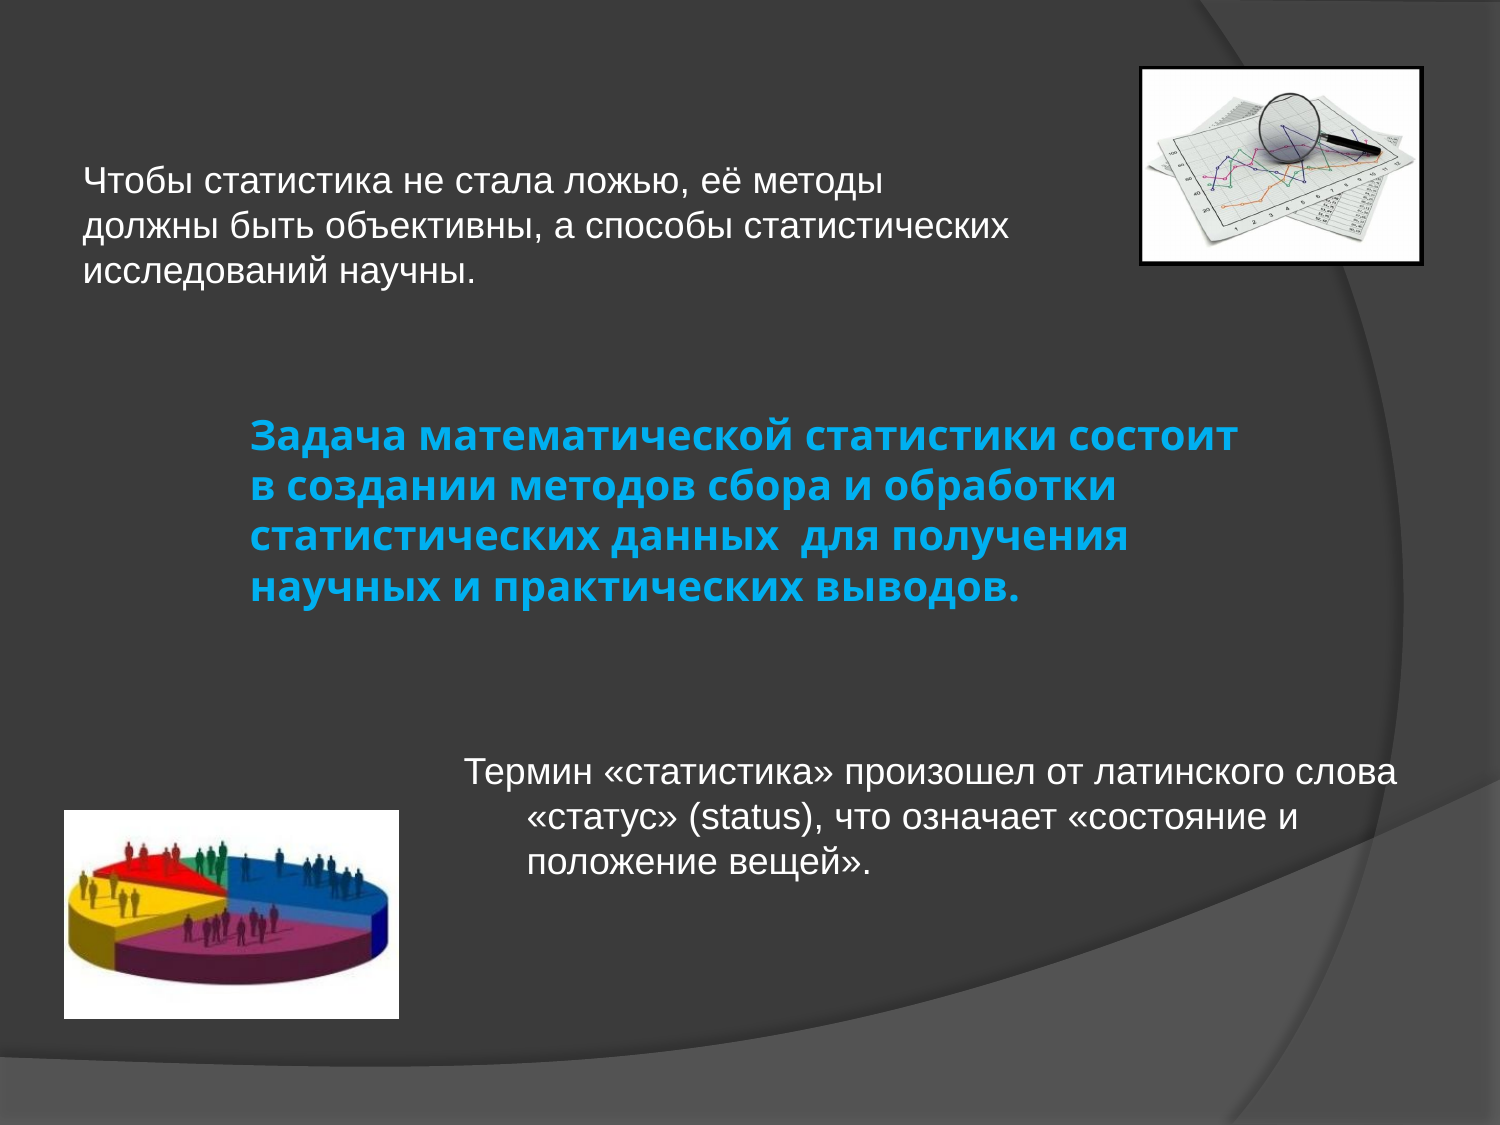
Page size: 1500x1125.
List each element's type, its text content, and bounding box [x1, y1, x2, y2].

list Чтобы статистика не стала ложью, её методы должны быть объективны, а способы статистических исследований научны. [75, 35, 1034, 291]
list Термин «статистика» произошел от латинского слова «статус» (status), что означает «состояние и положение вещей». [442, 739, 1471, 1083]
picture [1139, 66, 1424, 267]
picture [64, 810, 399, 1019]
title Задача математической статистики состоит в создании методов сбора и обработки статистических данных для получения научных и практических выводов. [242, 408, 1270, 764]
